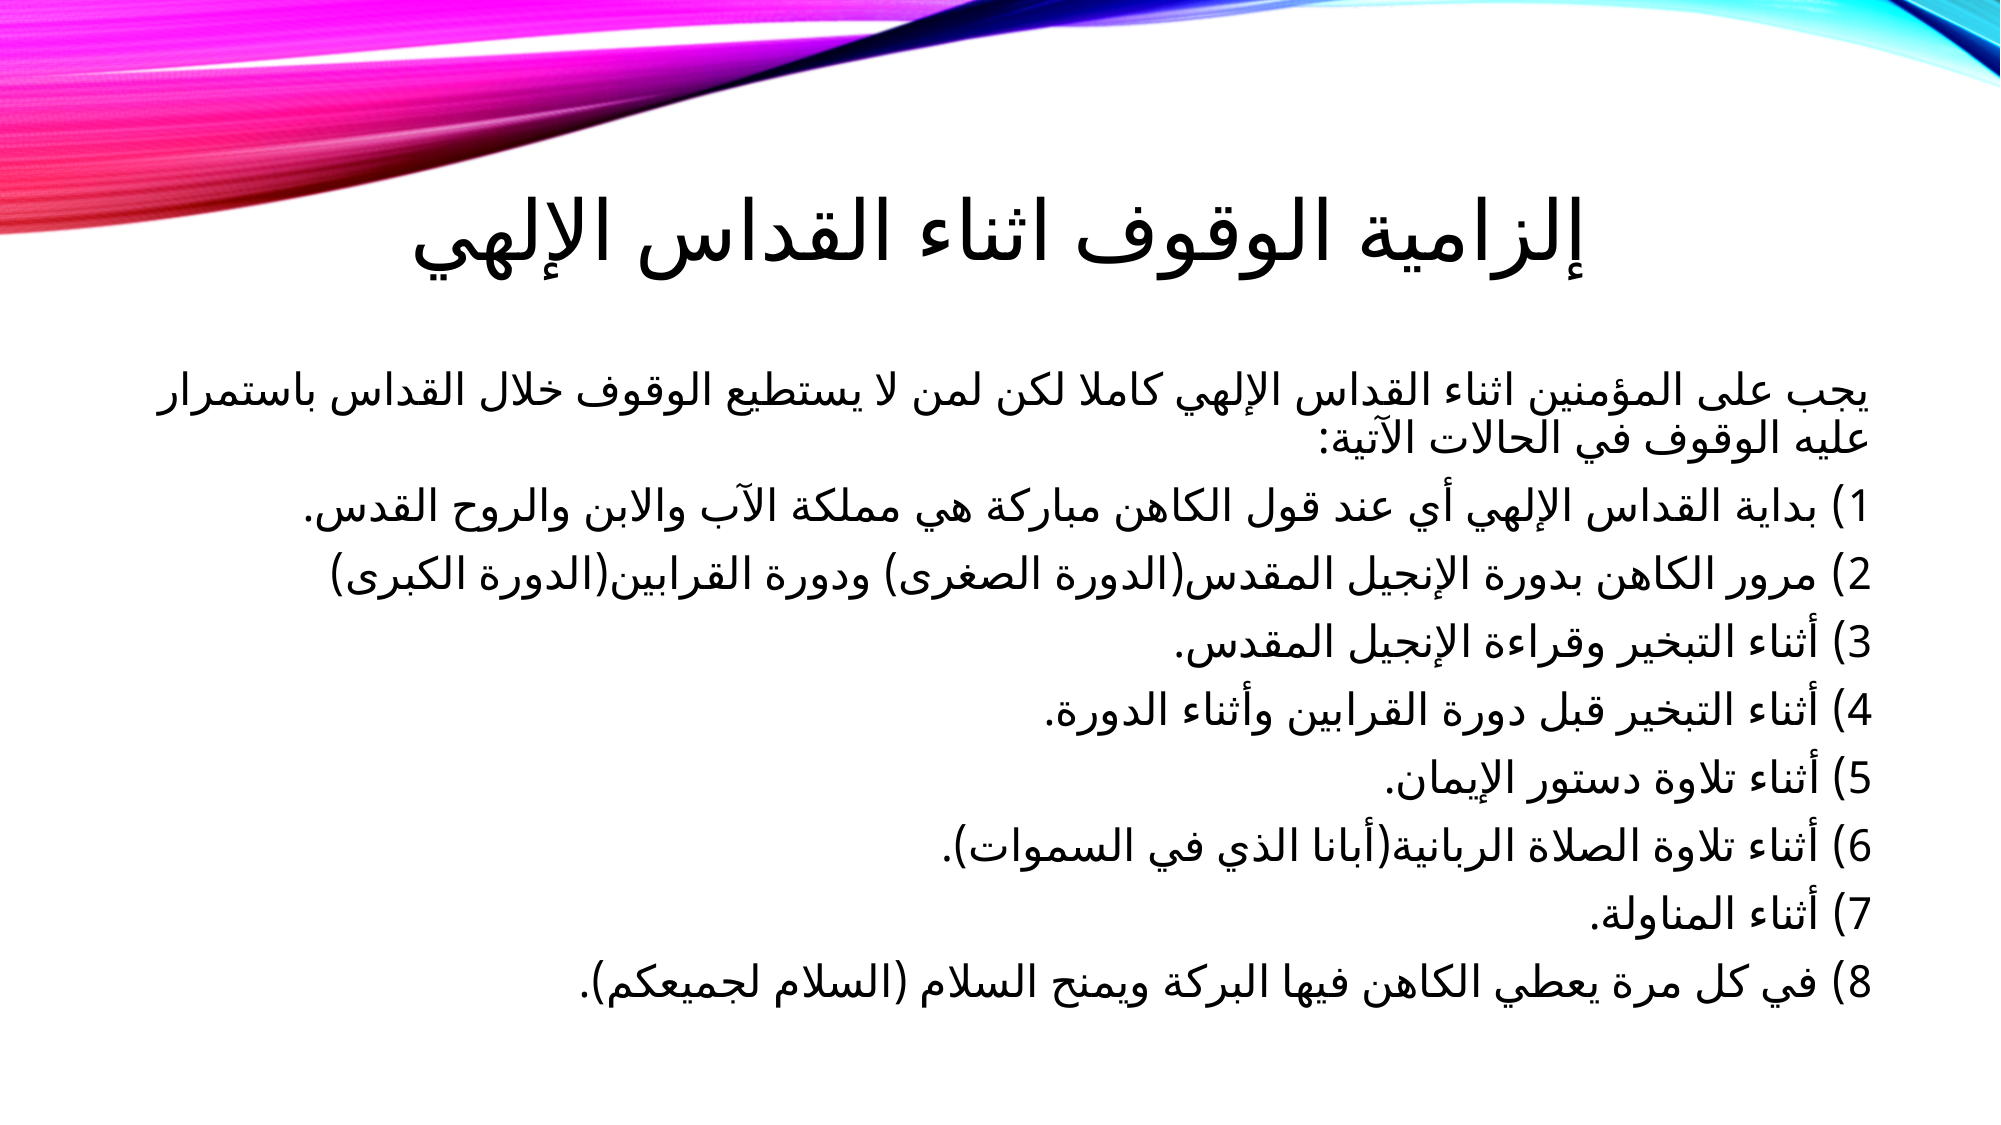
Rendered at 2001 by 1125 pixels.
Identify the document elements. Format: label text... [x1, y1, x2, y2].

picture [0, 0, 2000, 237]
title إلزامية الوقوف اثناء القداس الإلهي [293, 127, 1707, 340]
picture [1910, 0, 2000, 45]
picture [1890, 0, 2000, 75]
list يجب على المؤمنين اثناء القداس الإلهي كاملا لكن لمن لا يستطيع الوقوف خلال القداس باستمرار عليه الوقوف في الحالات الآتية: 1) بداية القداس الإلهي أي عند قول الكاهن مباركة هي مملكة الآب والابن والروح القدس. 2) مرور الكاهن بدورة الإنجيل المقدس(الدورة الصغرى) ودورة القرابين(الدورة الكبرى) 3) أثناء التبخير وقراءة الإنجيل المقدس. 4) أثناء التبخير قبل دورة القرابين وأثناء الدورة. 5) أثناء تلاوة دستور الإيمان. 6) أثناء تلاوة الصلاة الربانية(أبانا الذي في السموات). 7) أثناء المناولة. 8) في كل مرة يعطي الكاهن فيها البركة ويمنح السلام (السلام لجميعكم). [112, 360, 1888, 1021]
